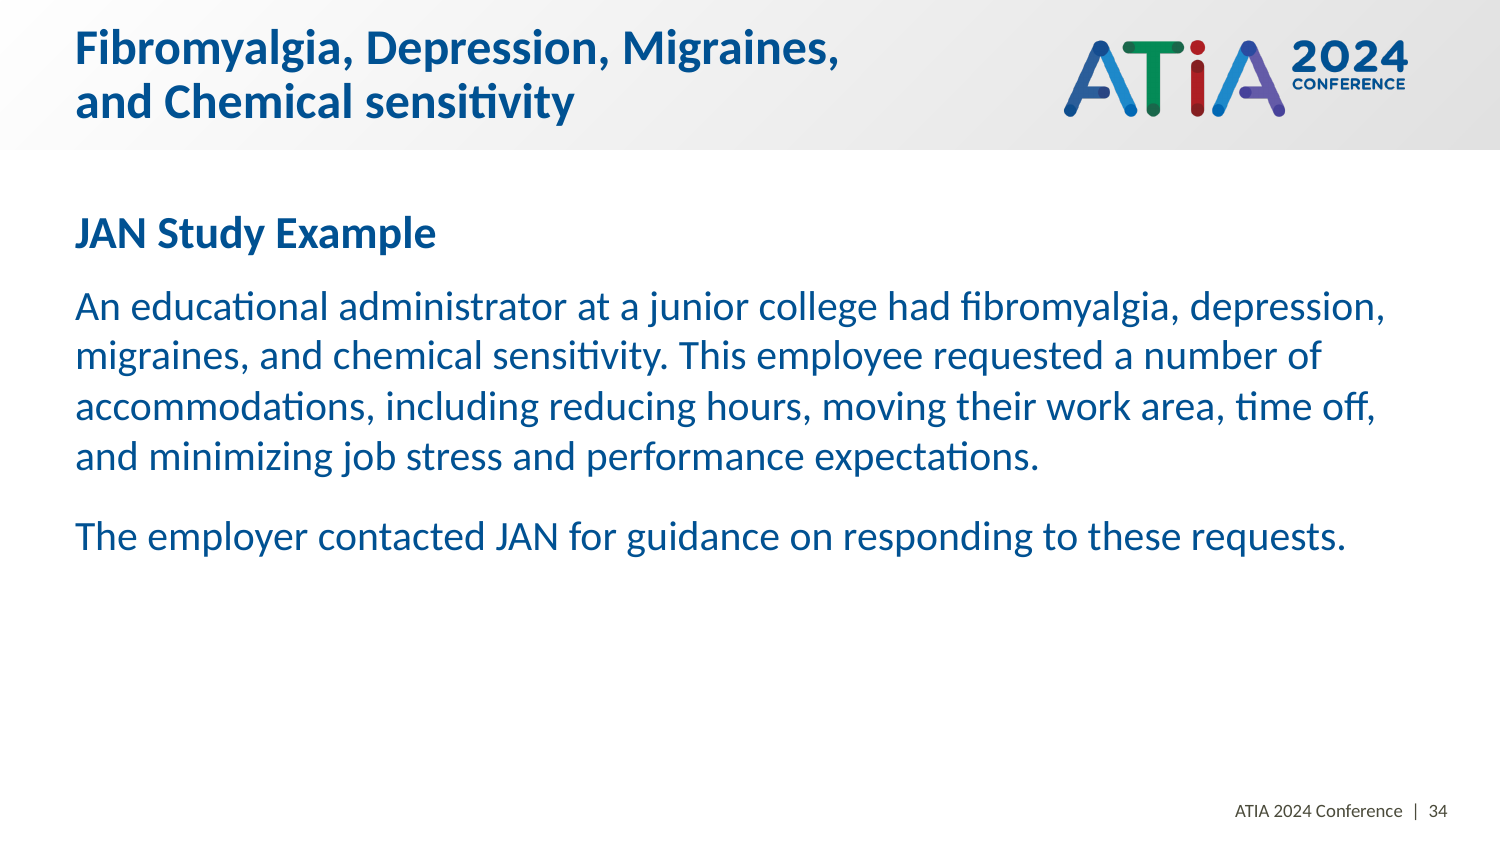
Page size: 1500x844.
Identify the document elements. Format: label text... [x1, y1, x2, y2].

picture [1063, 5, 1408, 145]
title Fibromyalgia, Depression, Migraines, and Chemical sensitivity [75, 22, 1050, 128]
list JAN Study Example An educational administrator at a junior college had fibromyalgia, depression, migraines, and chemical sensitivity. This employee requested a number of accommodations, including reducing hours, moving their work area, time off, and minimizing job stress and performance expectations. The employer contacted JAN for guidance on responding to these requests. [75, 195, 1423, 750]
